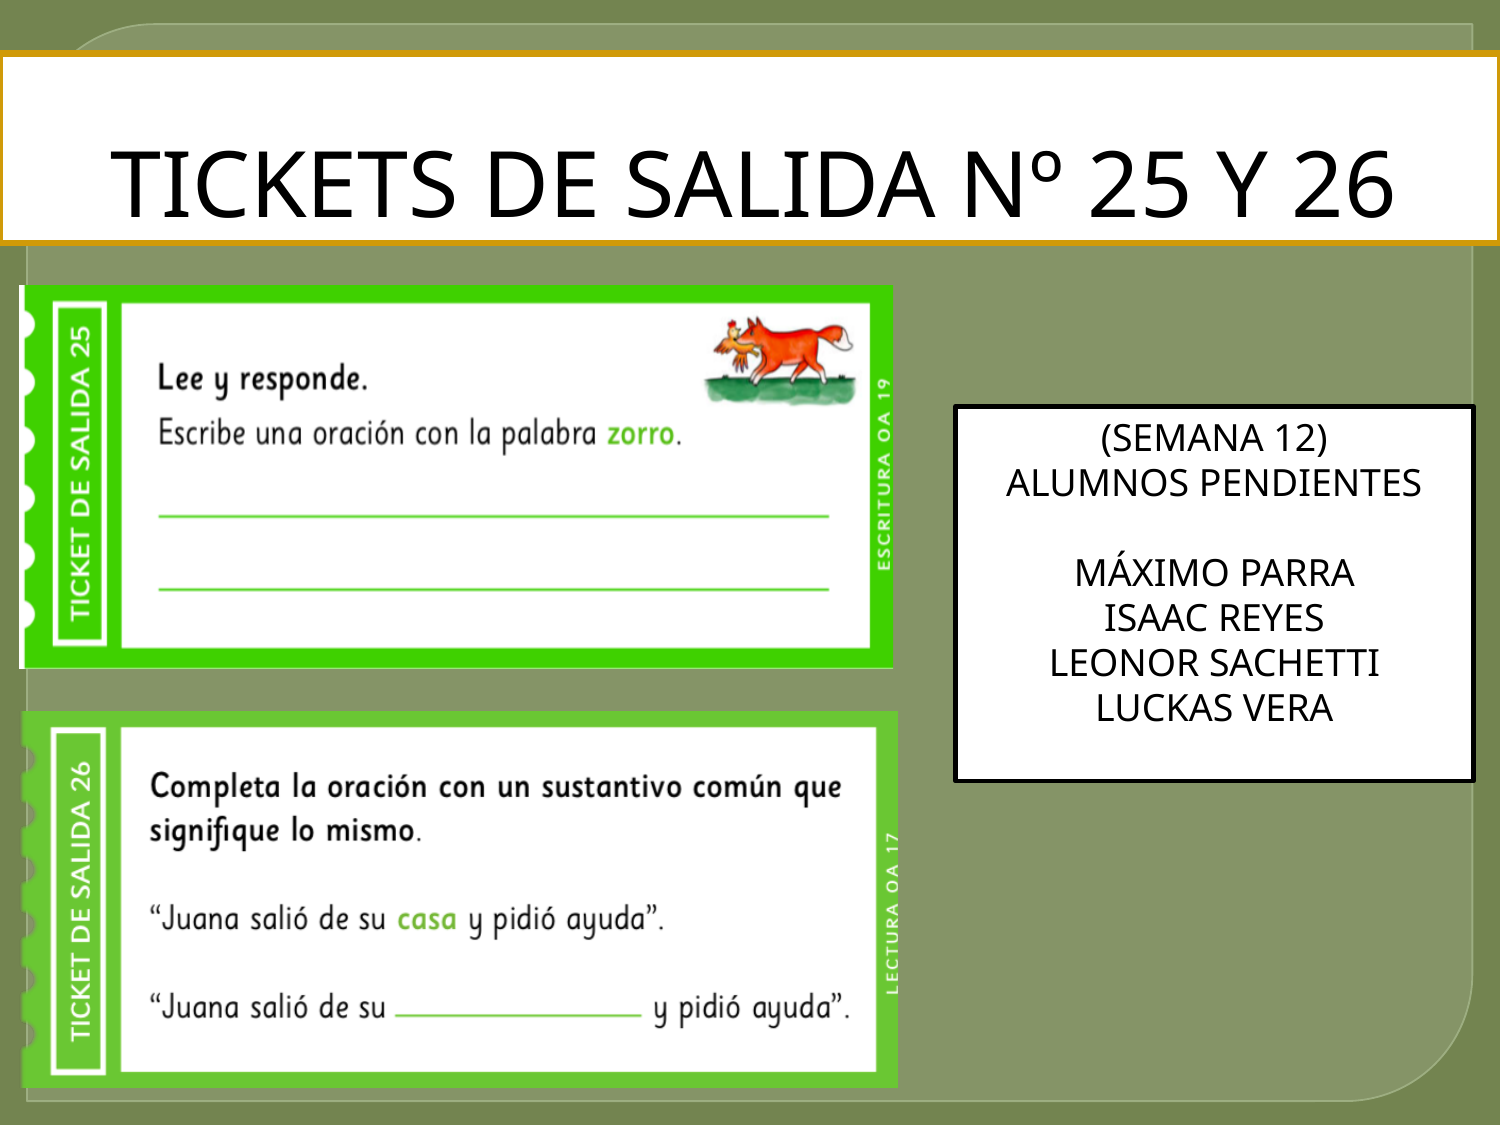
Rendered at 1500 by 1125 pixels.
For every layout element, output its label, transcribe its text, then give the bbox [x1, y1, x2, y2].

picture [18, 710, 899, 1088]
title TICKETS DE SALIDA Nº 25 Y 26 [0, 50, 1500, 246]
text_box (SEMANA 12) ALUMNOS PENDIENTES MÁXIMO PARRA ISAAC REYES LEONOR SACHETTI LUCKAS VERA [955, 406, 1474, 782]
picture [18, 284, 894, 669]
